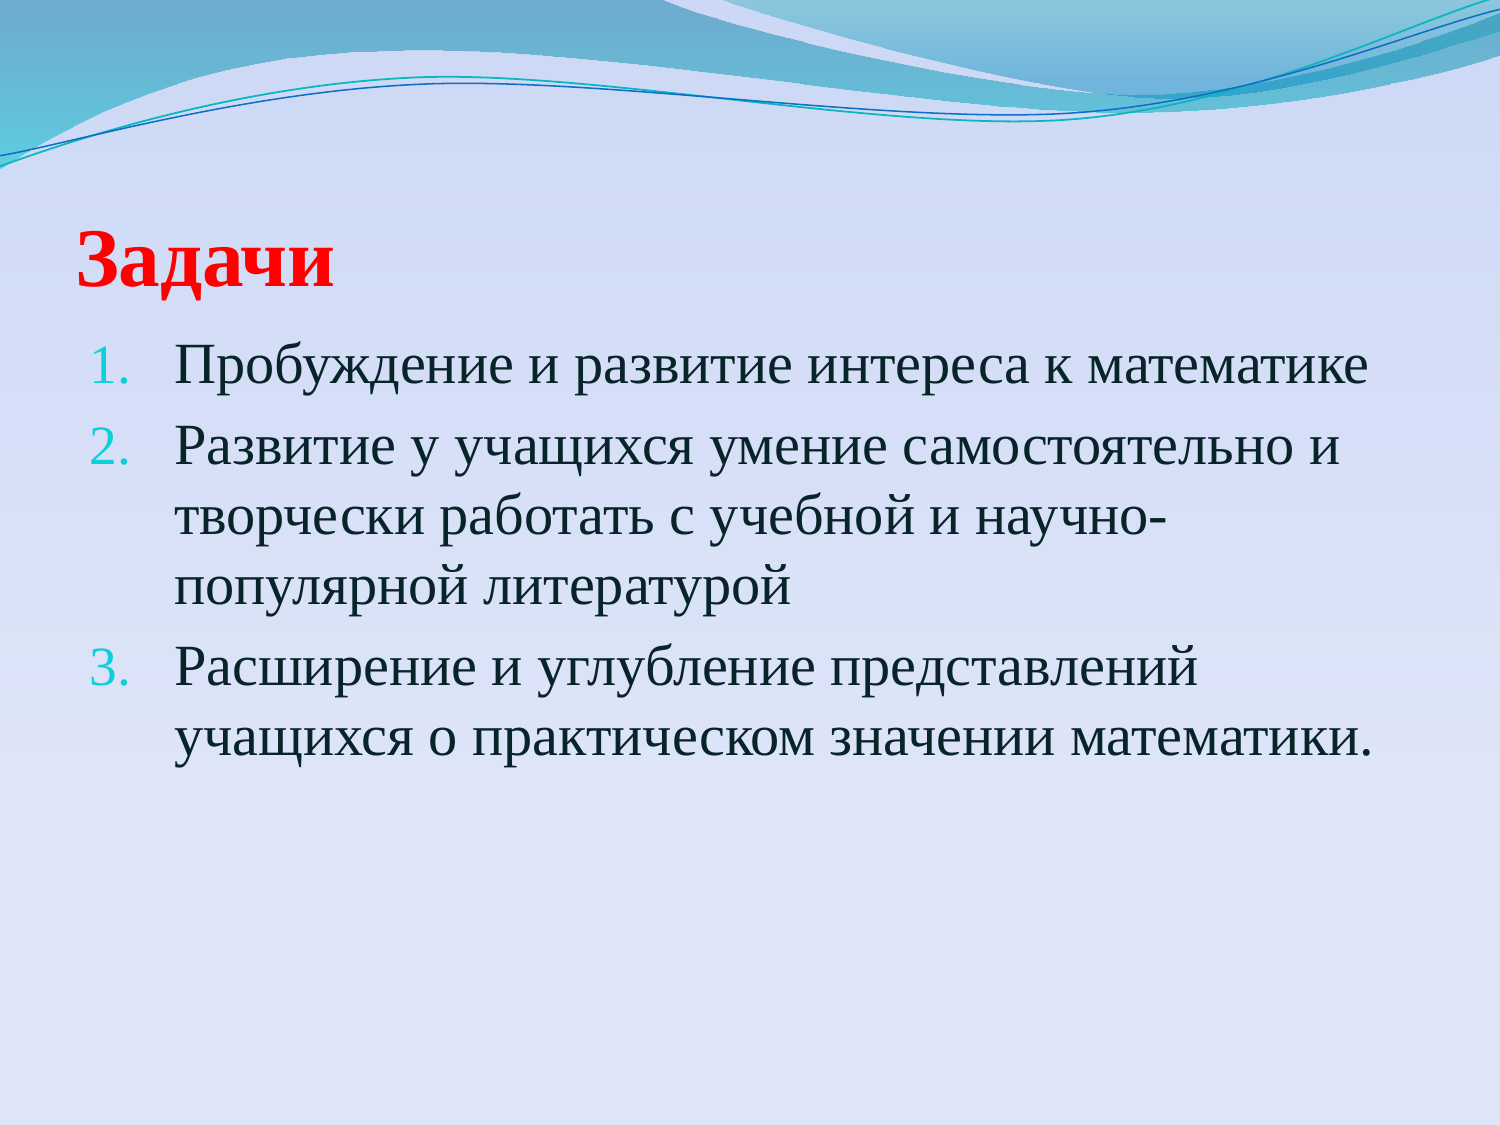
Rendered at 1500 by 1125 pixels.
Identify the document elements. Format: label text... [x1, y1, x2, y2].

title Задачи [75, 115, 1425, 303]
list Пробуждение и развитие интереса к математике Развитие у учащихся умение самостоятельно и творчески работать с учебной и научно-популярной литературой Расширение и углубление представлений учащихся о практическом значении математики. [75, 317, 1447, 1038]
